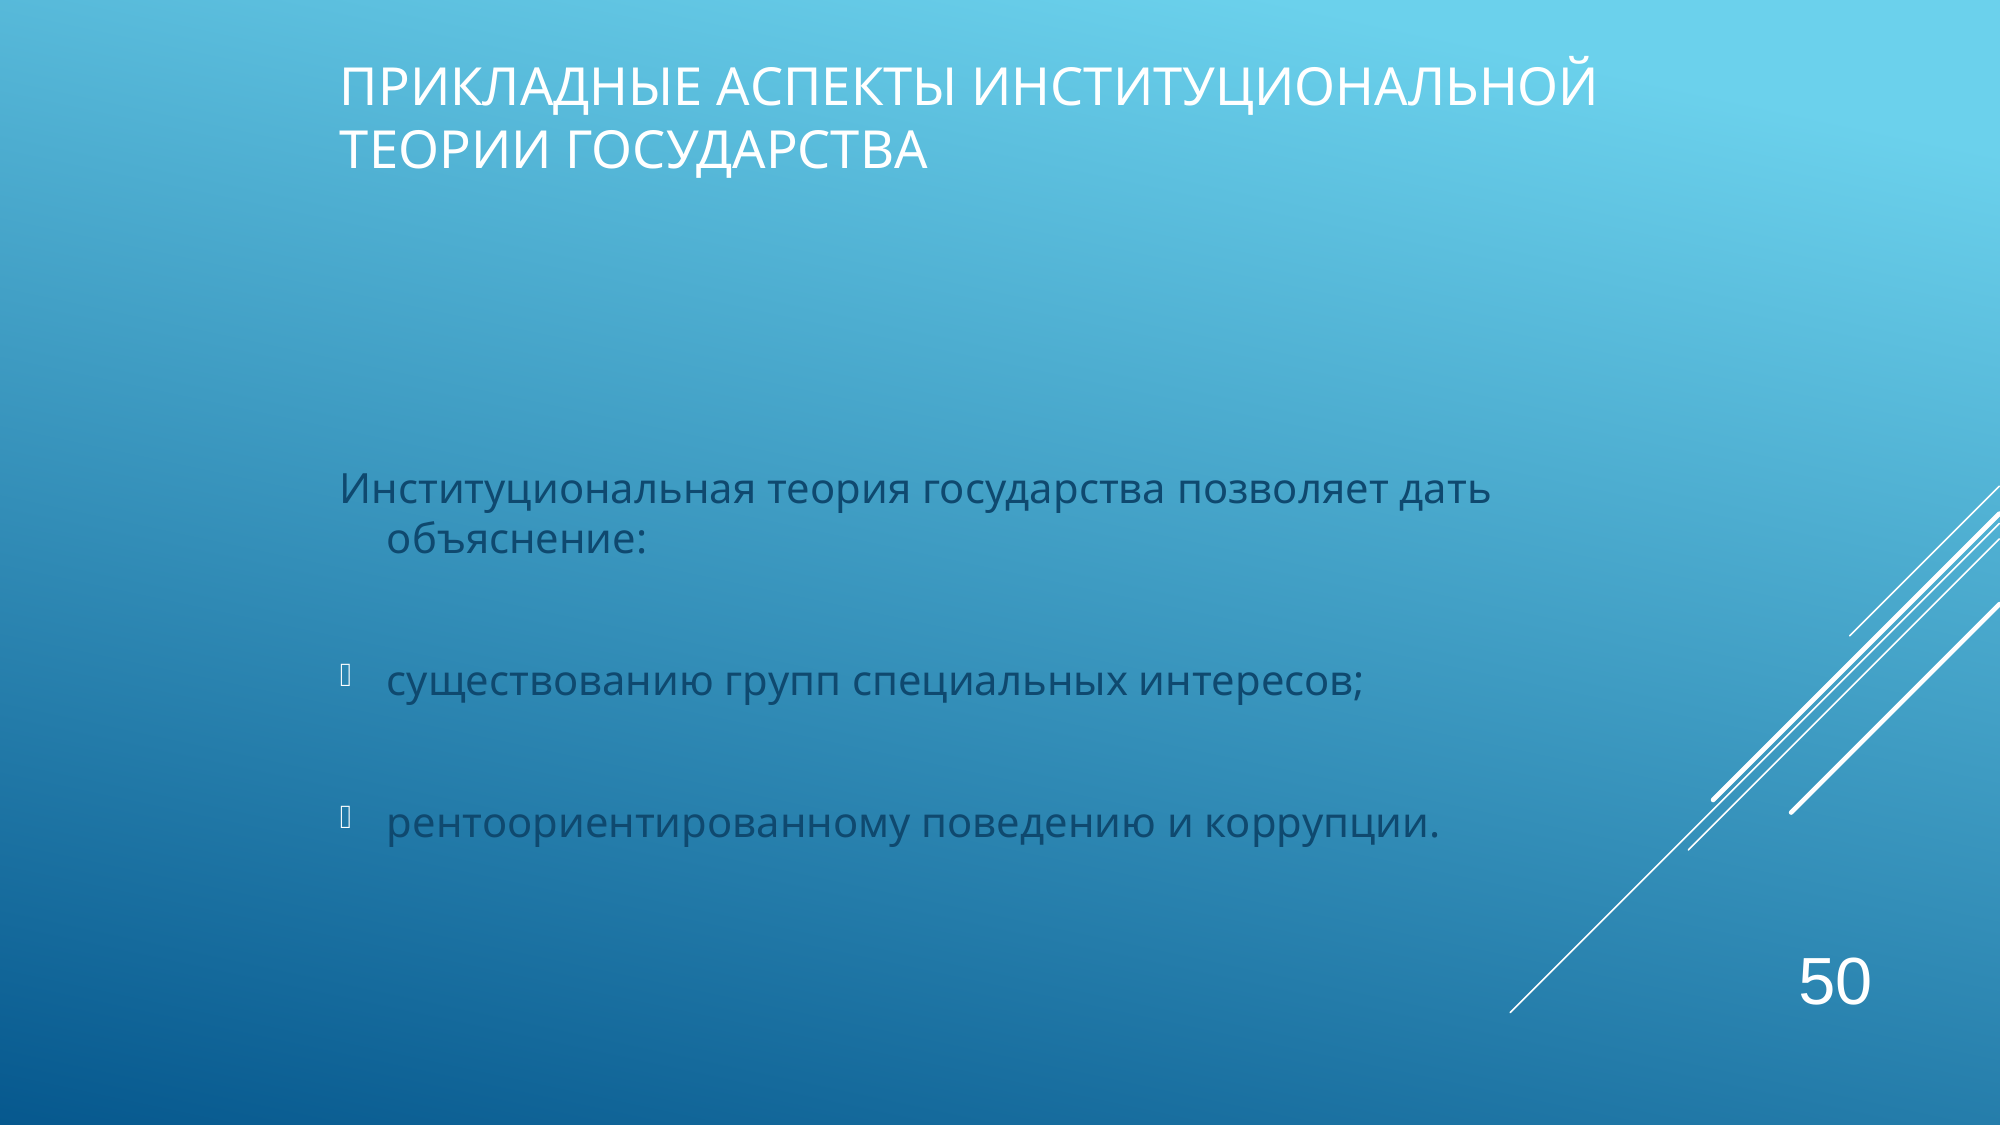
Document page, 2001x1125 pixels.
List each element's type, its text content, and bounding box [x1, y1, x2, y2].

title Прикладные аспекты институциональной теории государства [324, 45, 1645, 188]
slide_number 50 [1700, 915, 1888, 1025]
list Институциональная теория государства позволяет дать объяснение: существованию групп специальных интересов; рентоориентированному поведению и коррупции. [324, 246, 1622, 1062]
